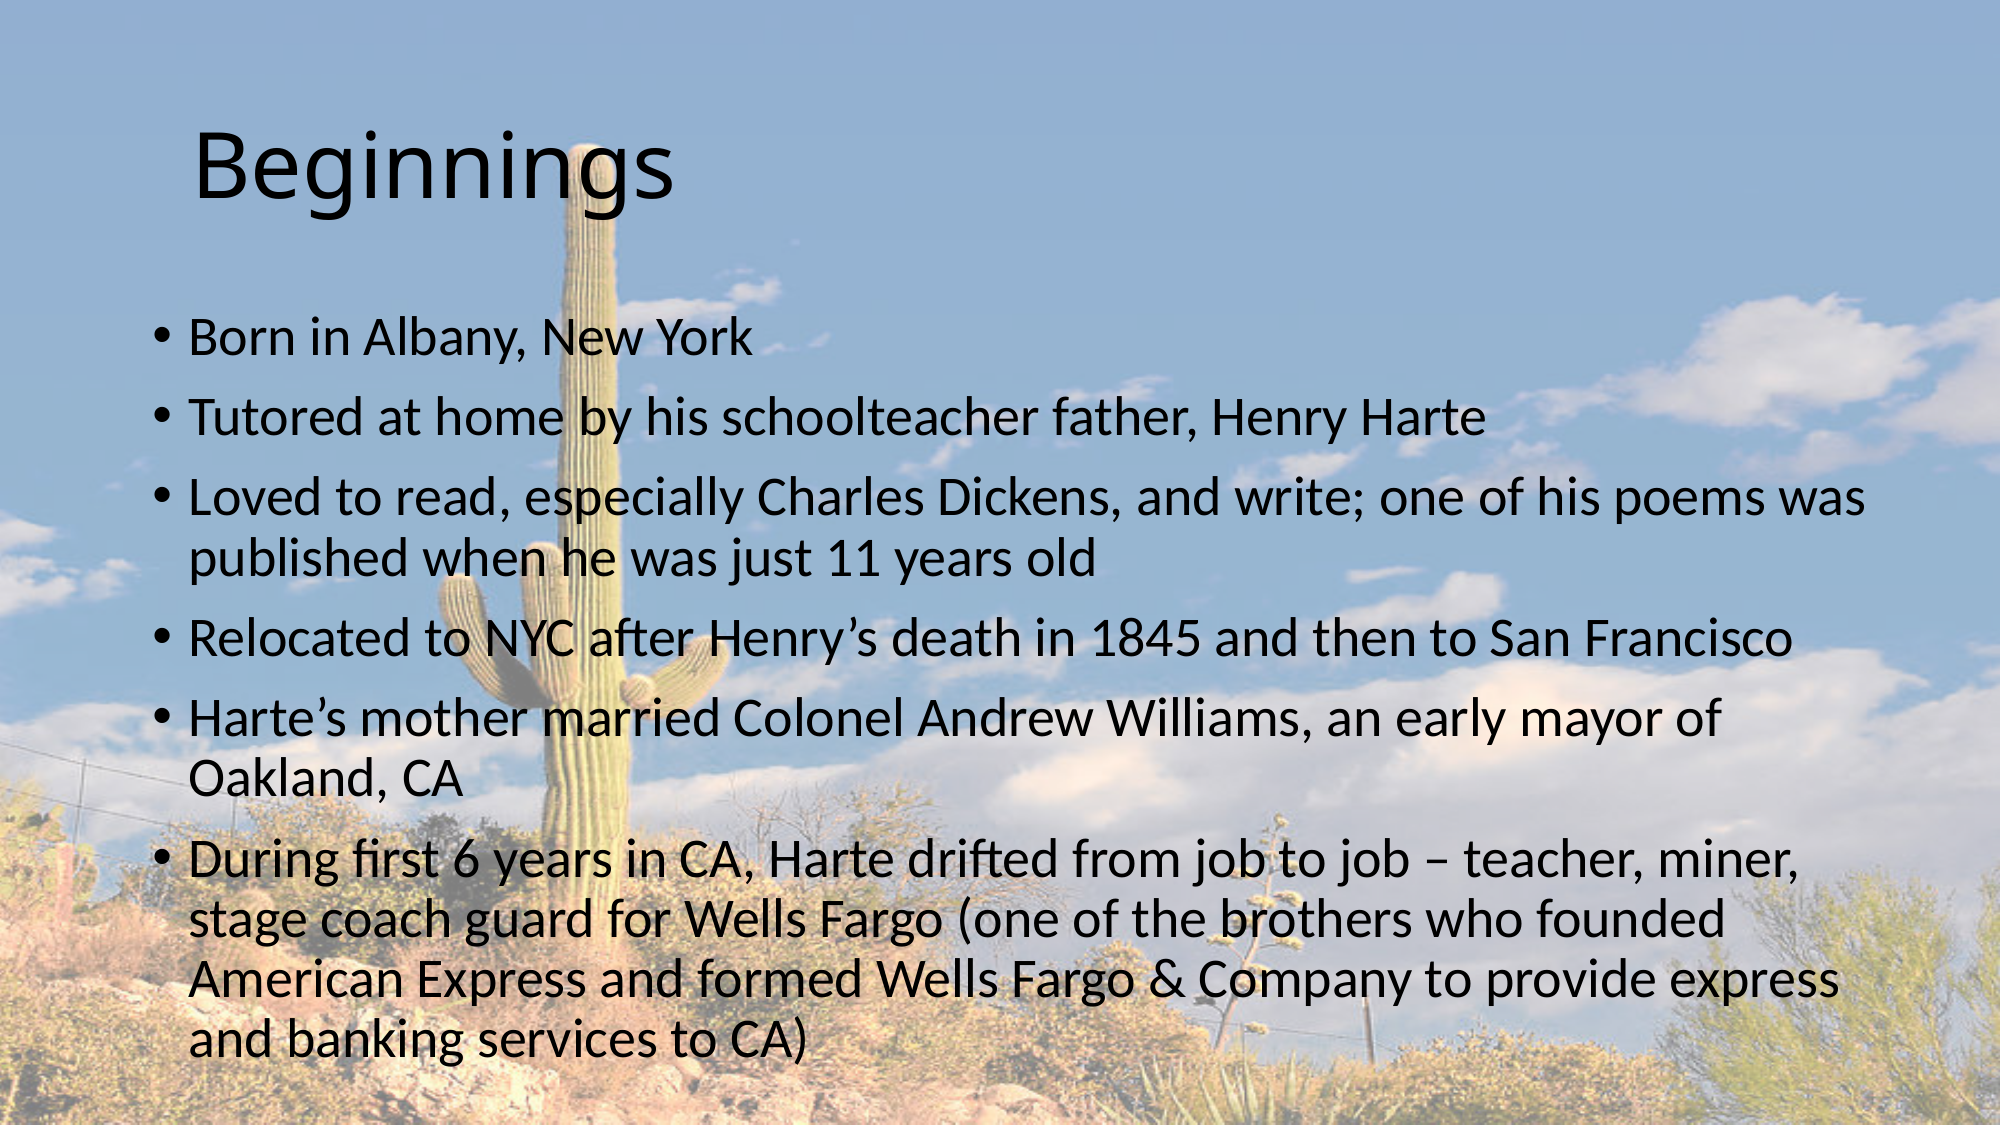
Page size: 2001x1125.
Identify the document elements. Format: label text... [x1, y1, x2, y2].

title Beginnings [176, 59, 1902, 278]
list Born in Albany, New York Tutored at home by his schoolteacher father, Henry Harte Loved to read, especially Charles Dickens, and write; one of his poems was published when he was just 11 years old Relocated to NYC after Henry’s death in 1845 and then to San Francisco Harte’s mother married Colonel Andrew Williams, an early mayor of Oakland, CA During first 6 years in CA, Harte drifted from job to job – teacher, miner, stage coach guard for Wells Fargo (one of the brothers who founded American Express and formed Wells Fargo & Company to provide express and banking services to CA) [137, 299, 1902, 1085]
